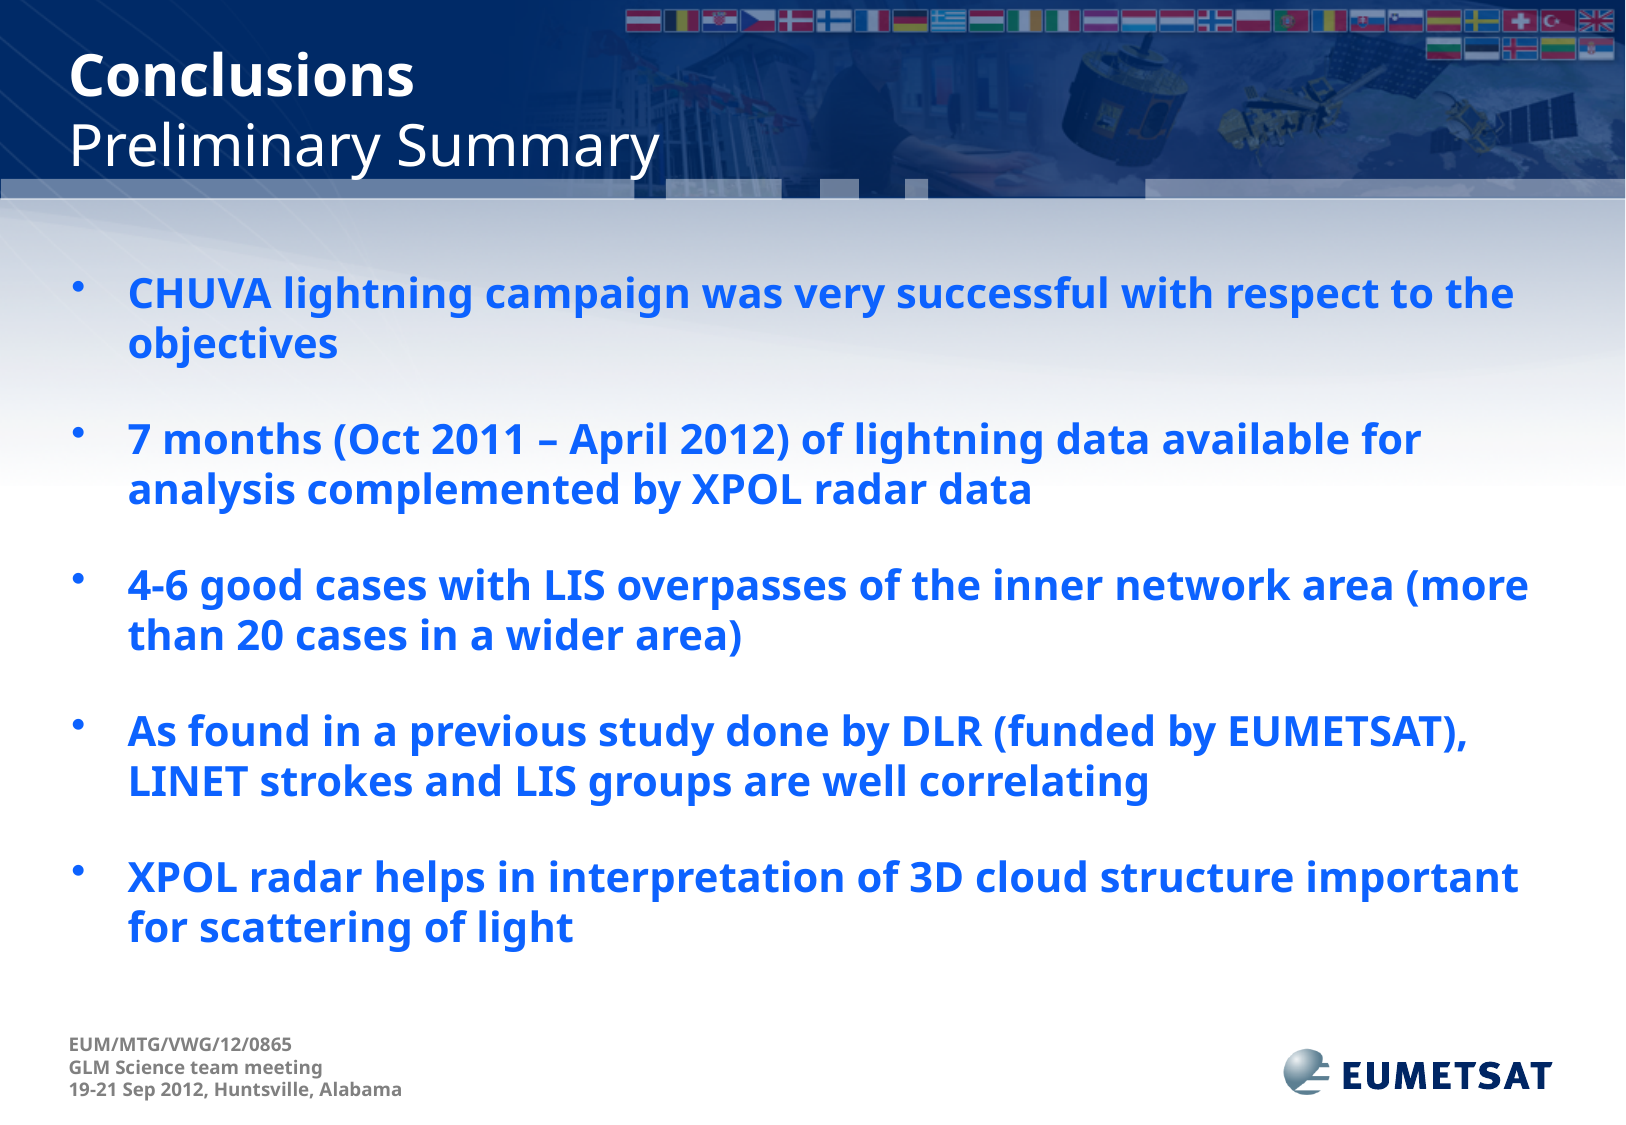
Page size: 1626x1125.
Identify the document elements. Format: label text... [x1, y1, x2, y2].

picture [0, 0, 1626, 1125]
list CHUVA lightning campaign was very successful with respect to the objectives 7 months (Oct 2011 – April 2012) of lightning data available for analysis complemented by XPOL radar data 4-6 good cases with LIS overpasses of the inner network area (more than 20 cases in a wider area) As found in a previous study done by DLR (funded by EUMETSAT), LINET strokes and LIS groups are well correlating XPOL radar helps in interpretation of 3D cloud structure important for scattering of light [56, 259, 1559, 978]
title Conclusions Preliminary Summary [53, 38, 1555, 178]
